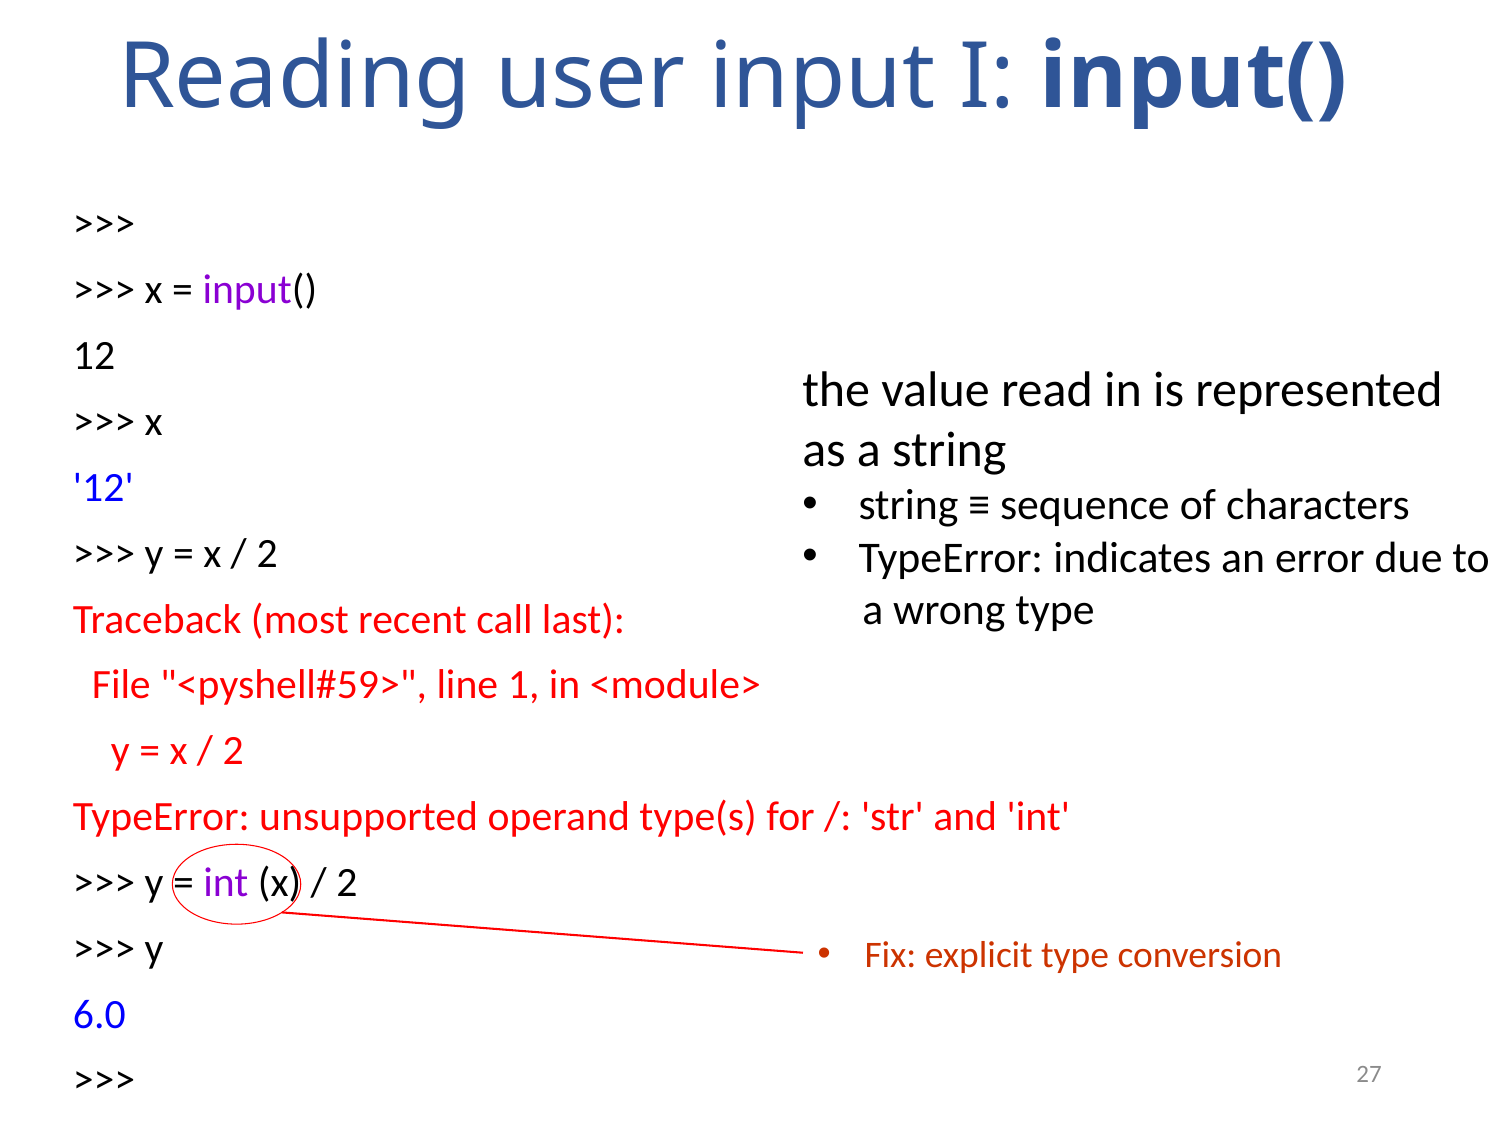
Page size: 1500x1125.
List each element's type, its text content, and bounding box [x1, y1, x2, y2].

text_box the value read in is represented as a string string ≡ sequence of characters TypeError: indicates an error due to a wrong type [1341, 348, 1500, 641]
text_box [281, 912, 803, 954]
title Reading user input I: input() [103, 17, 1397, 140]
slide_number 27 [1059, 1042, 1397, 1103]
text_box [171, 843, 302, 926]
list >>> >>> x = input() 12 >>> x '12' >>> y = x / 2 Traceback (most recent call last): File "<pyshell#59>", line 1, in <module> y = x / 2 TypeError: unsupported operand type(s) for /: 'str' and 'int' >>> y = int (x) / 2 >>> y 6.0 >>> [57, 194, 1341, 943]
text_box Fix: explicit type conversion [802, 922, 1365, 983]
